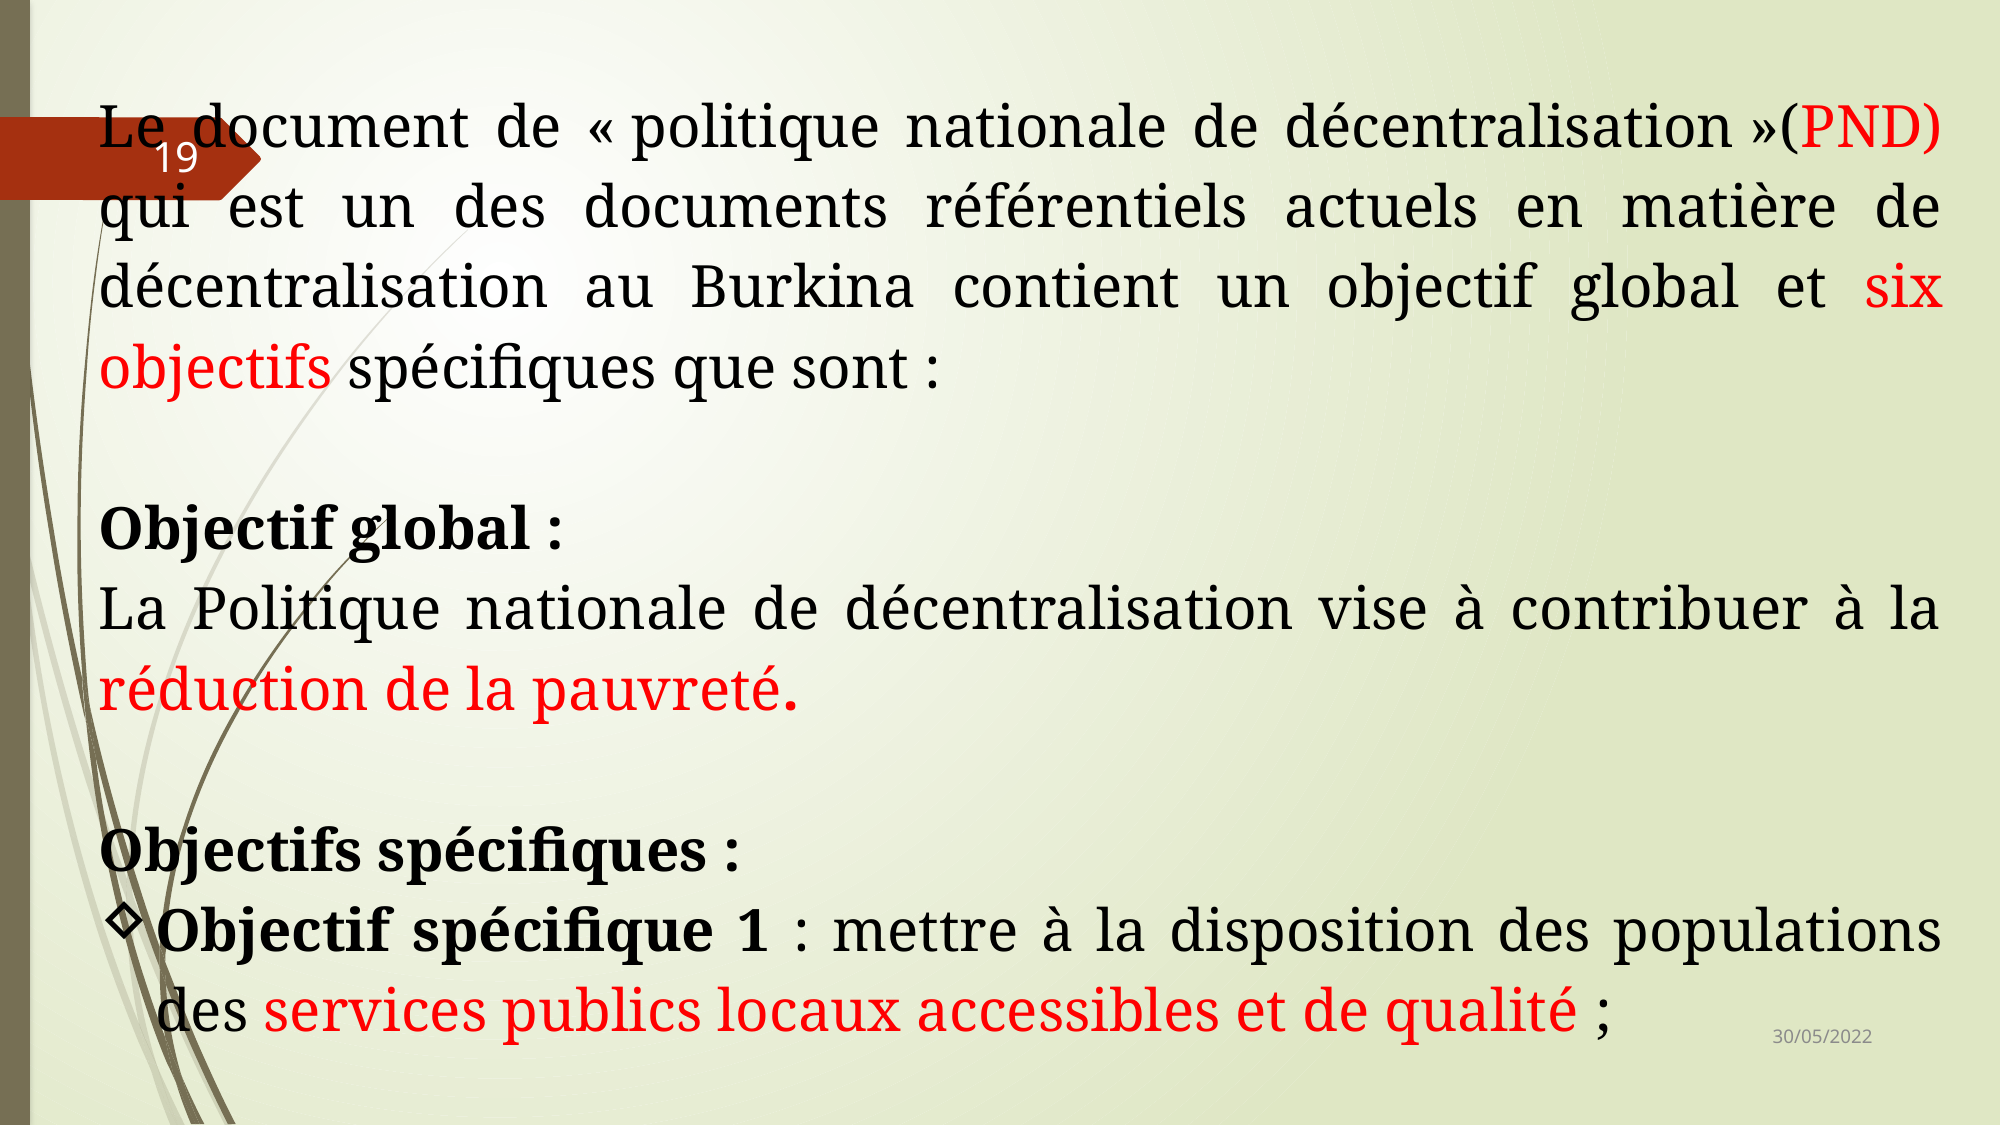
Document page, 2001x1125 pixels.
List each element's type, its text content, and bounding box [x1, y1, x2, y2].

slide_number 19 [87, 129, 216, 190]
text_box Le document de « politique nationale de décentralisation »(PND) qui est un des documents référentiels actuels en matière de décentralisation au Burkina contient un objectif global et six objectifs spécifiques que sont : Objectif global : La Politique nationale de décentralisation vise à contribuer à la réduction de la pauvreté. Objectifs spécifiques : Objectif spécifique 1 : mettre à la disposition des populations des services publics locaux accessibles et de qualité ; [84, 70, 1958, 1051]
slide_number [1699, 1005, 1888, 1067]
